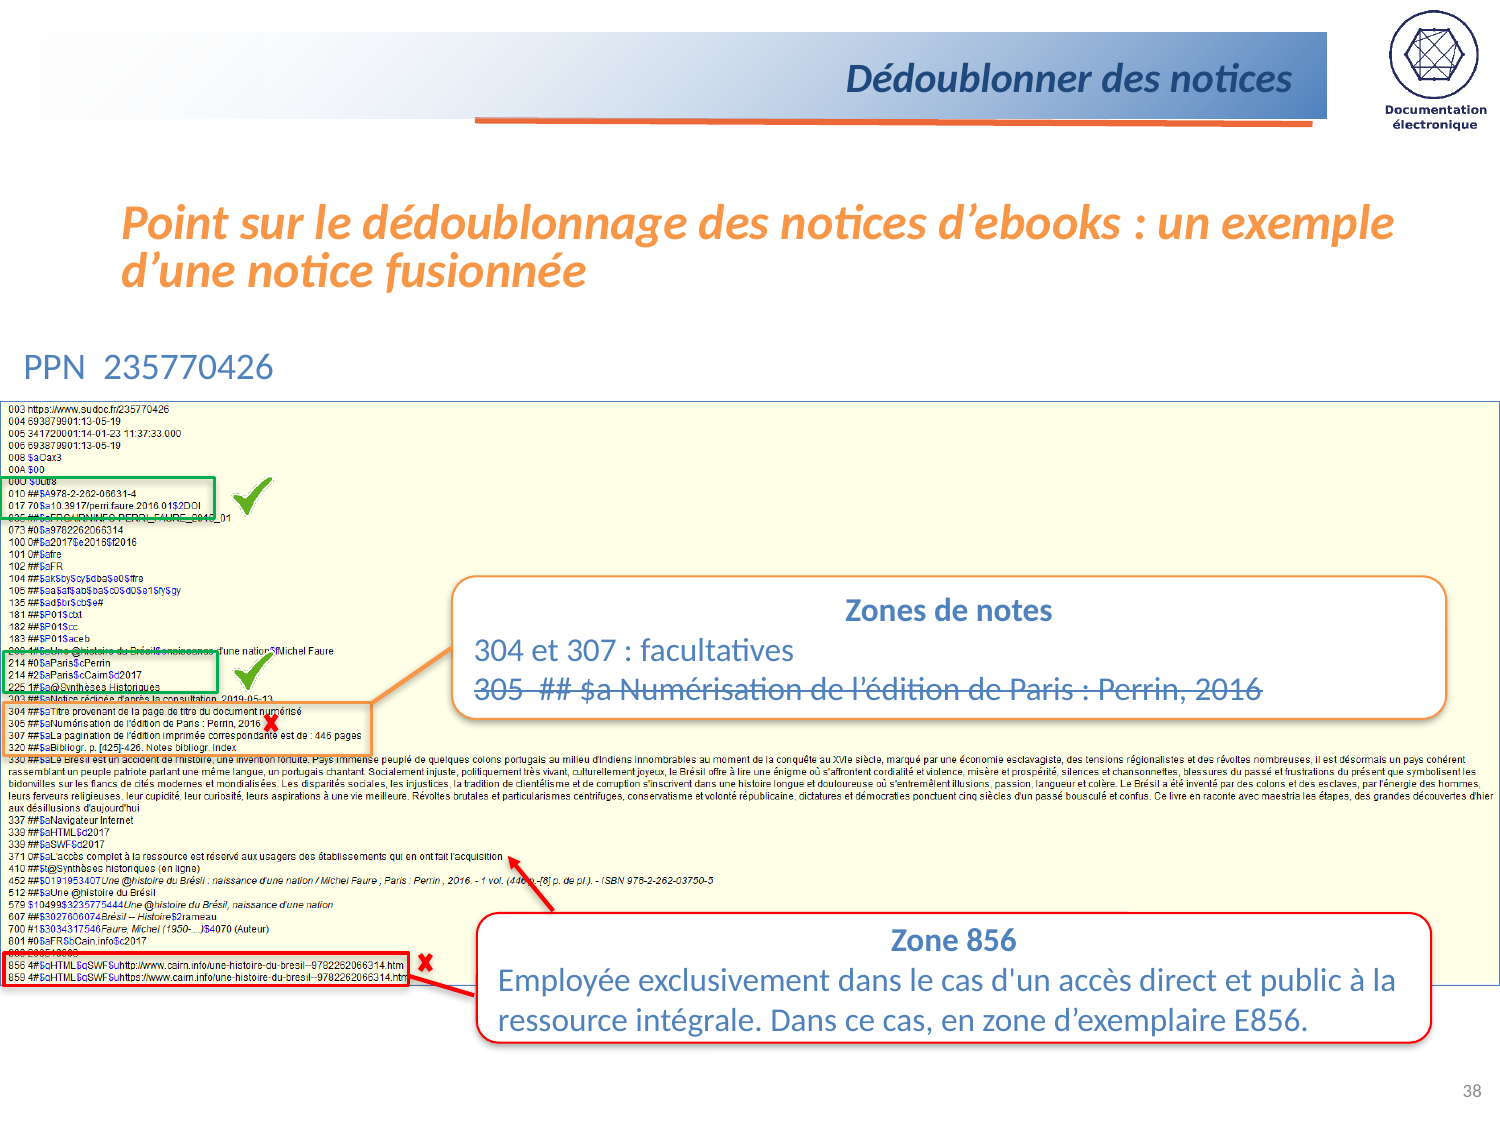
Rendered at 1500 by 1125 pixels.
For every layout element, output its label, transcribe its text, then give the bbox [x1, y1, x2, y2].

picture [0, 0, 1500, 1125]
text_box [371, 647, 453, 704]
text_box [507, 855, 554, 912]
slide_number 38 [1424, 1060, 1497, 1121]
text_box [407, 975, 475, 996]
list Point sur le dédoublonnage des notices d’ebooks : un exemple d’une notice fusionnée [75, 193, 1425, 400]
list Point sur le dédoublonnage des notices d’ebooks : un exemple d’une notice fusionnée [75, 995, 1425, 1061]
text_box PPN 235770426 [0, 334, 819, 394]
title Dédoublonner des notices [41, 32, 1327, 119]
text_box Zone 856 Employée exclusivement dans le cas d'un accès direct et public à la ressource intégrale. Dans ce cas, en zone d’exemplaire E856. [475, 994, 1432, 1044]
